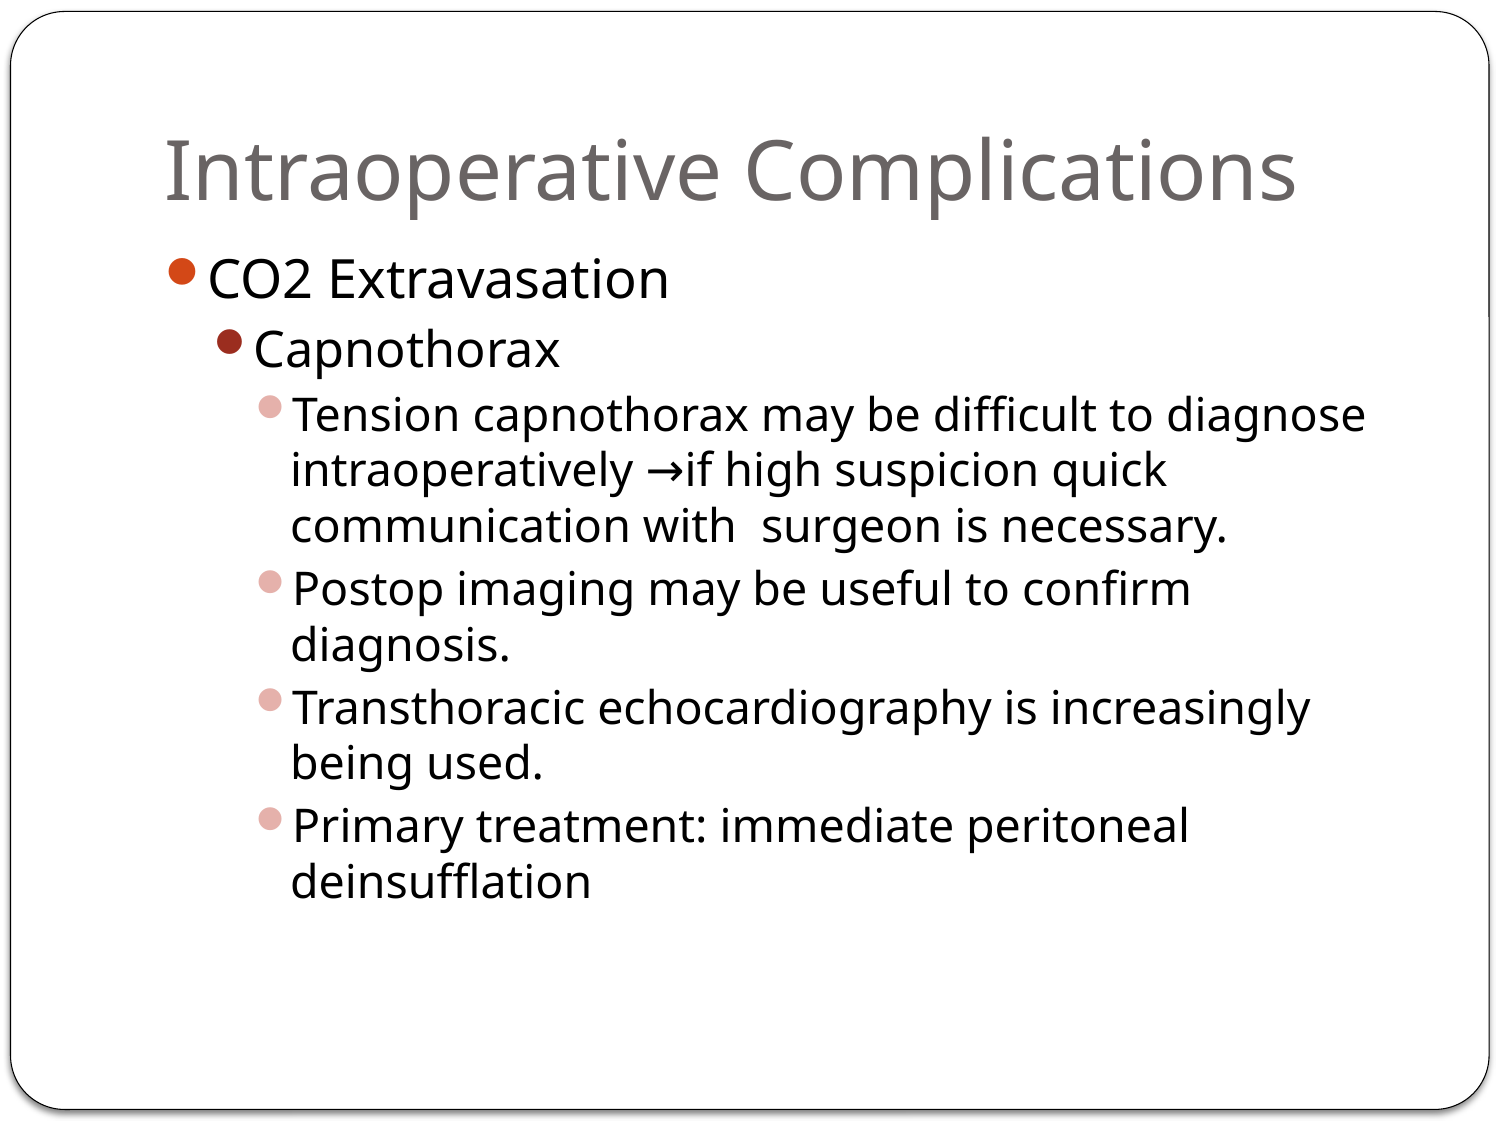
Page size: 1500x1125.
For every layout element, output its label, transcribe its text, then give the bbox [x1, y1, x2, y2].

list CO2 Extravasation Capnothorax Tension capnothorax may be difficult to diagnose intraoperatively →if high suspicion quick communication with surgeon is necessary. Postop imaging may be useful to confirm diagnosis. Transthoracic echocardiography is increasingly being used. Primary treatment: immediate peritoneal deinsufflation [150, 237, 1425, 988]
title Intraoperative Complications [150, 45, 1425, 233]
